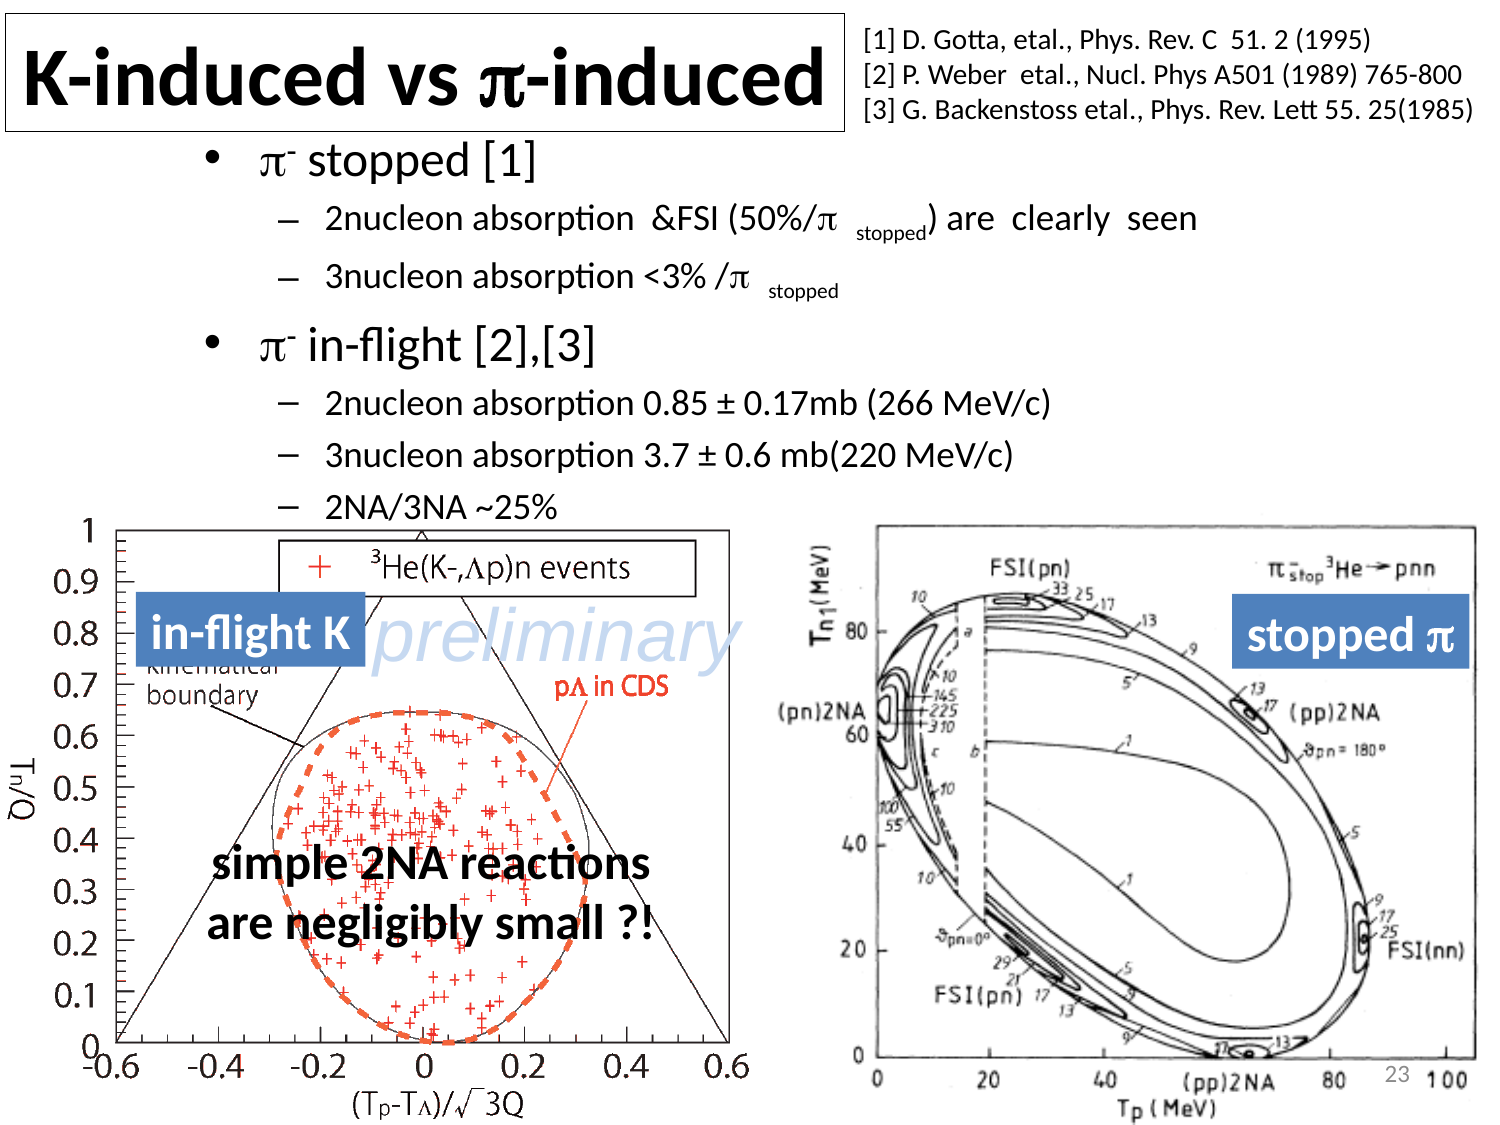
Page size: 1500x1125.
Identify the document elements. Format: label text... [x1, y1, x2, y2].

picture [0, 510, 751, 1125]
picture [767, 506, 1500, 1125]
list p- stopped [1] 2nucleon absorption &FSI (50%/p stopped) are clearly seen 3nucleon absorption <3% /p stopped p- in-flight [2],[3] 2nucleon absorption 0.85 ± 0.17mb (266 MeV/c) 3nucleon absorption 3.7 ± 0.6 mb(220 MeV/c) 2NA/3NA ~25% [188, 119, 1347, 539]
text_box [1] D. Gotta, etal., Phys. Rev. C 51. 2 (1995) [2] P. Weber etal., Nucl. Phys A501 (1989) 765-800 [3] G. Backenstoss etal., Phys. Rev. Lett 55. 25(1985) [848, 13, 1490, 133]
title K-induced vs p-induced [5, 13, 845, 132]
